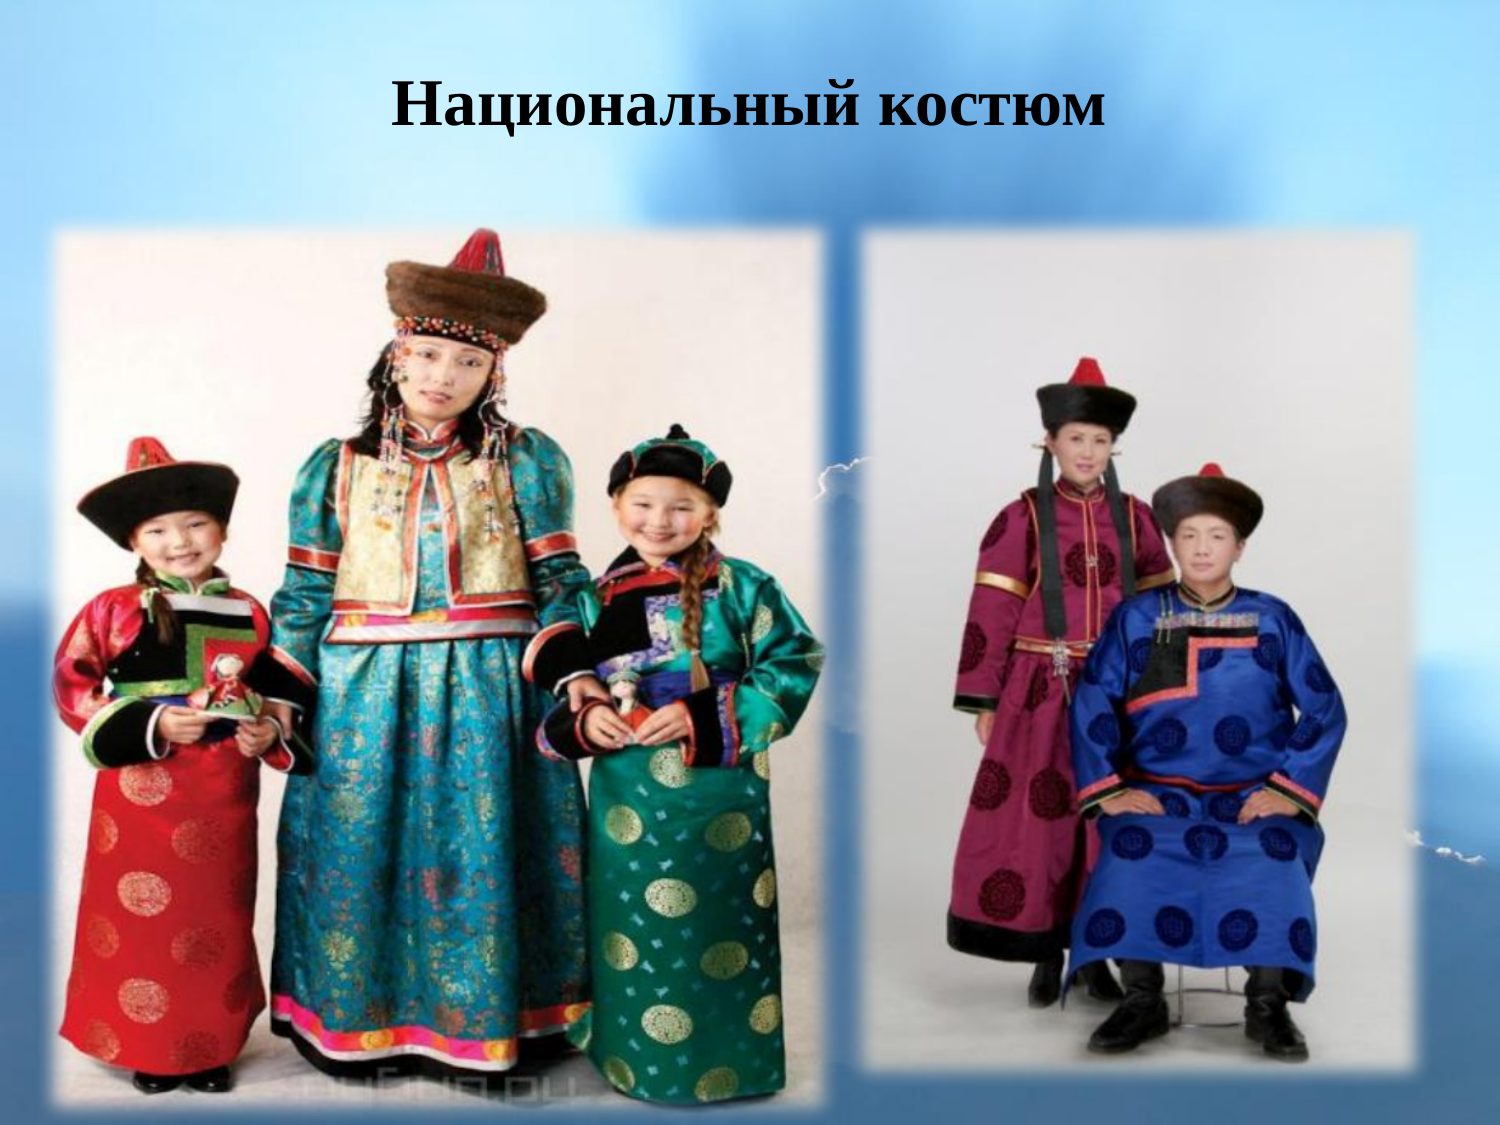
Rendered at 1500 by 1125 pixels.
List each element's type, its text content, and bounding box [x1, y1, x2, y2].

title Национальный костюм [75, 45, 1425, 209]
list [843, 210, 1434, 1090]
picture [0, 0, 1500, 1125]
